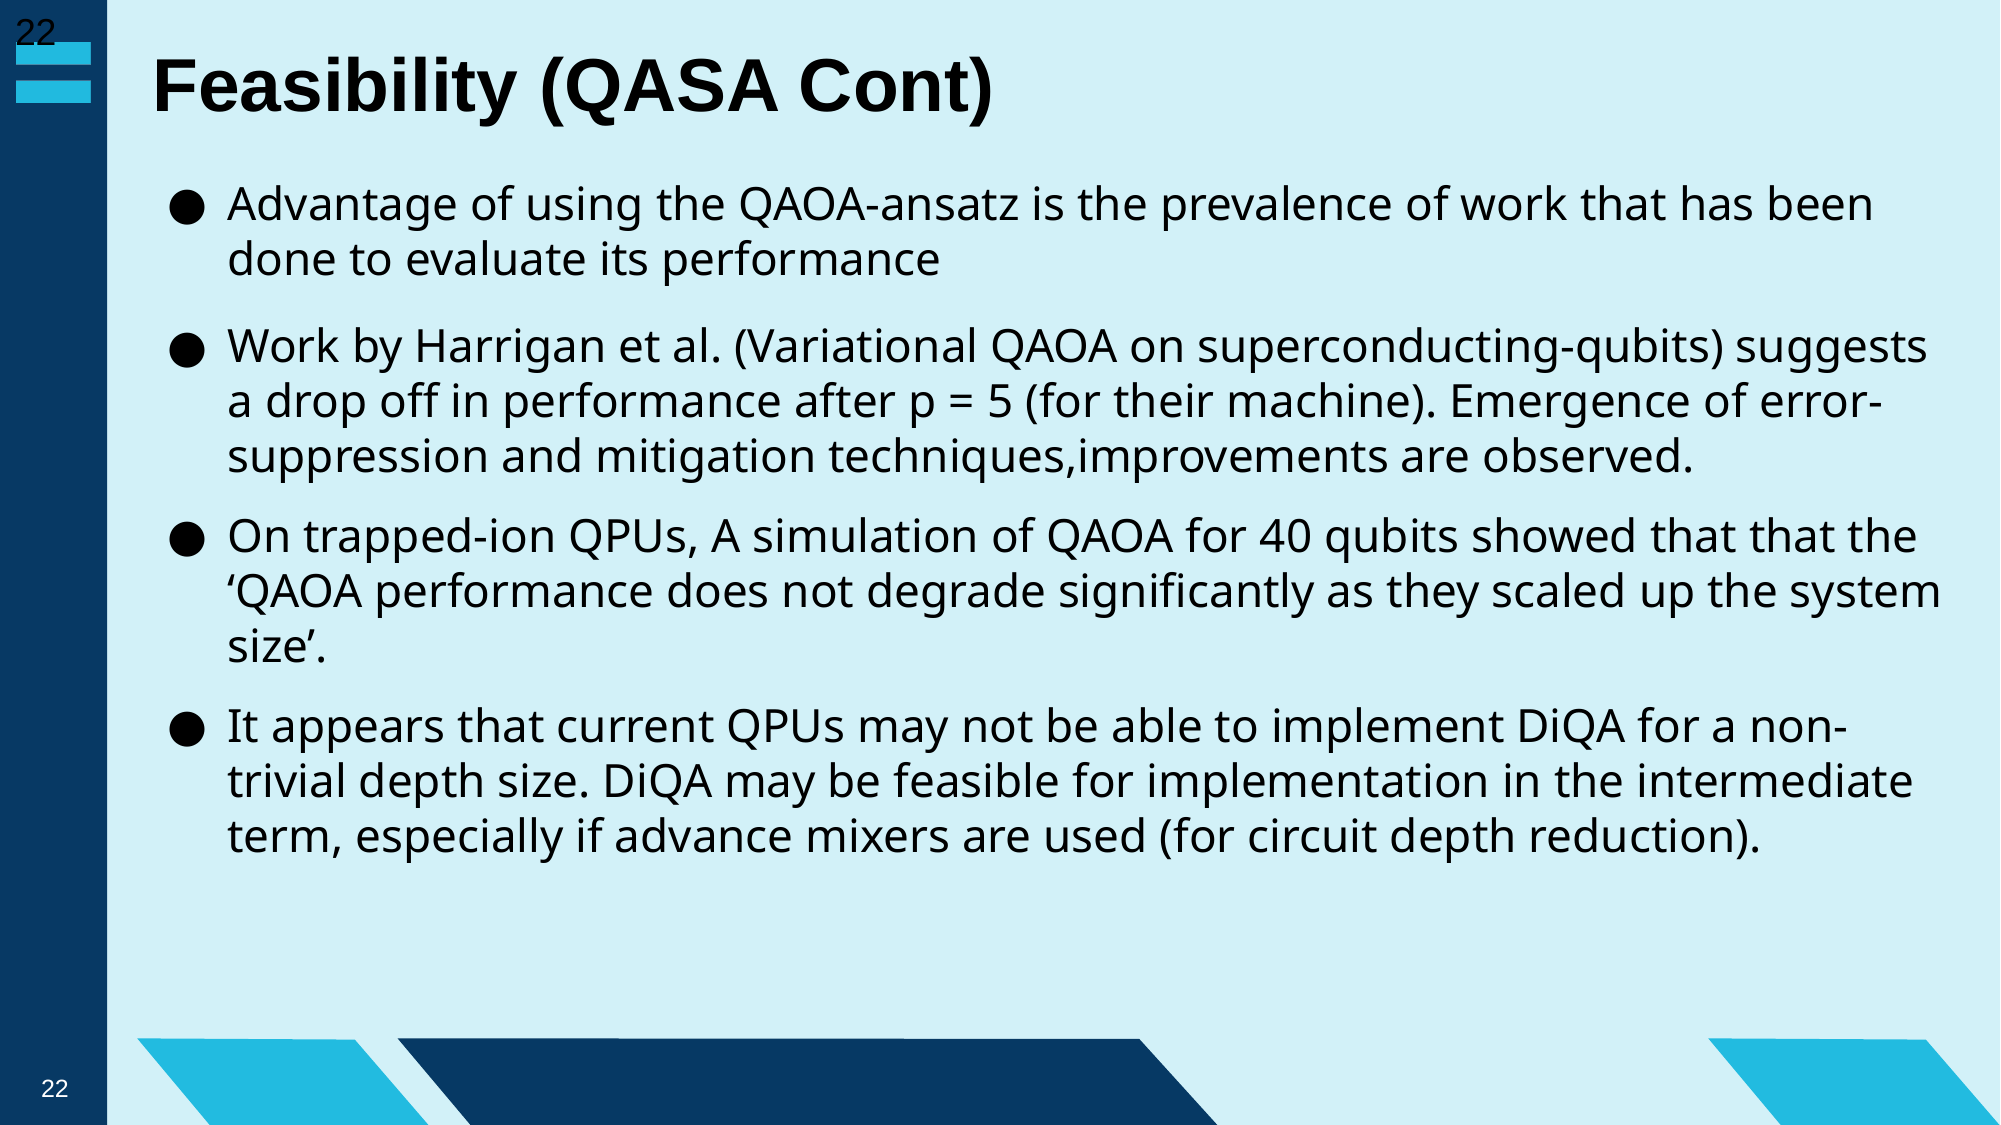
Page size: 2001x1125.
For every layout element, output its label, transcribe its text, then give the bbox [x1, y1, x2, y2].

list Advantage of using the QAOA-ansatz is the prevalence of work that has been done to evaluate its performance Work by Harrigan et al. (Variational QAOA on superconducting-qubits) suggests a drop off in performance after p = 5 (for their machine). Emergence of error-suppression and mitigation techniques,improvements are observed. On trapped-ion QPUs, A simulation of QAOA for 40 qubits showed that that the ‘QAOA performance does not degrade significantly as they scaled up the system size’. It appears that current QPUs may not be able to implement DiQA for a non-trivial depth size. DiQA may be feasible for implementation in the intermediate term, especially if advance mixers are used (for circuit depth reduction). [137, 166, 1964, 1014]
slide_number ‹#› [0, 0, 493, 493]
title Feasibility (QASA Cont) [493, 29, 1686, 132]
